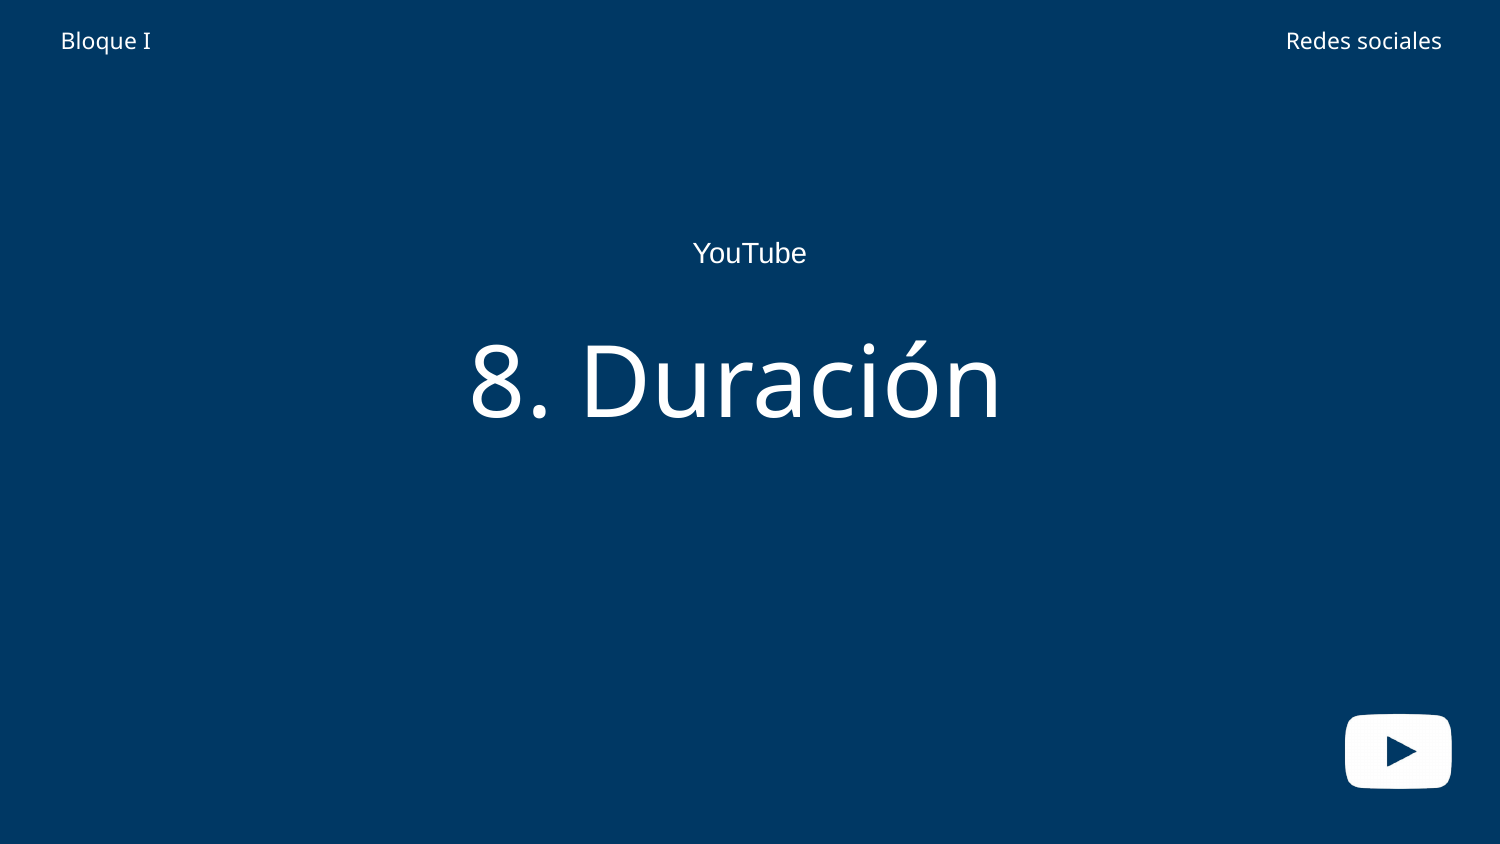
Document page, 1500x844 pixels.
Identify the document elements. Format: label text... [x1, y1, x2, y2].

text_box YouTube [611, 219, 889, 285]
text_box Bloque I [45, 12, 180, 68]
text_box Redes sociales [1137, 12, 1458, 68]
text_box 8. Duración [22, 302, 1478, 573]
picture [1335, 697, 1465, 802]
